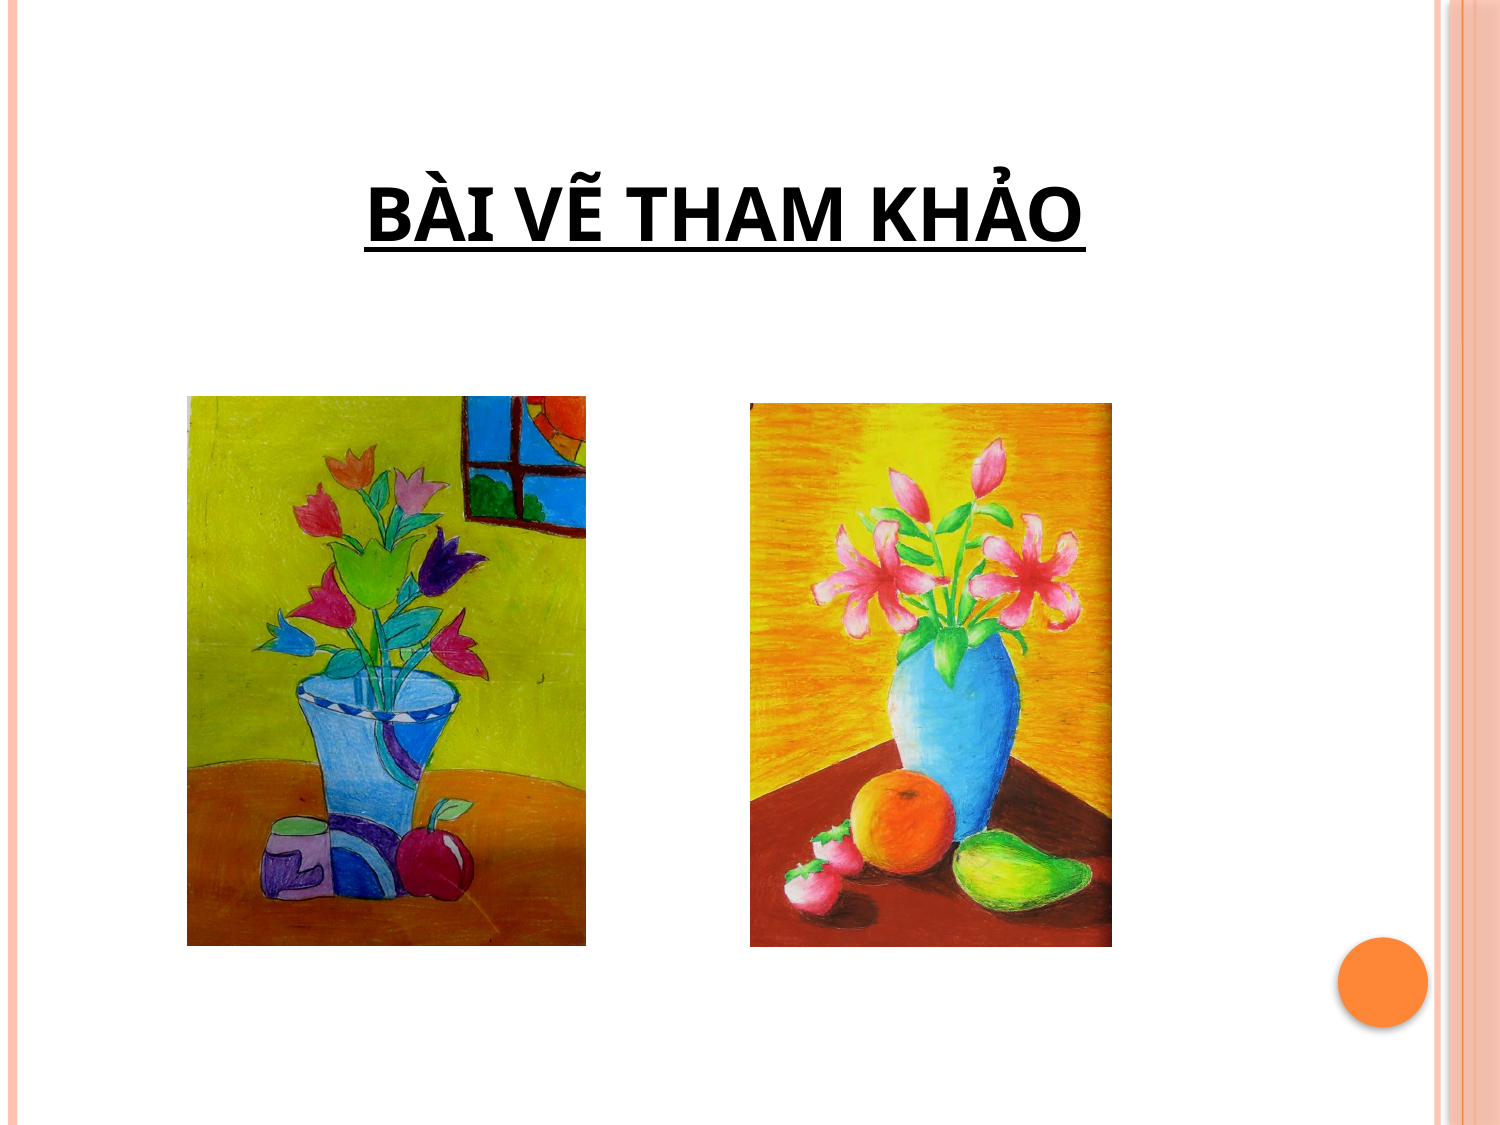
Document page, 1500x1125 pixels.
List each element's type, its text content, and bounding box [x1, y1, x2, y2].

picture [749, 402, 1113, 948]
text_box BÀI VẼ THAM KHẢO [274, 200, 1175, 264]
picture [186, 396, 586, 946]
text_box BÀI VẼ THAM KHẢO [274, 158, 1175, 199]
